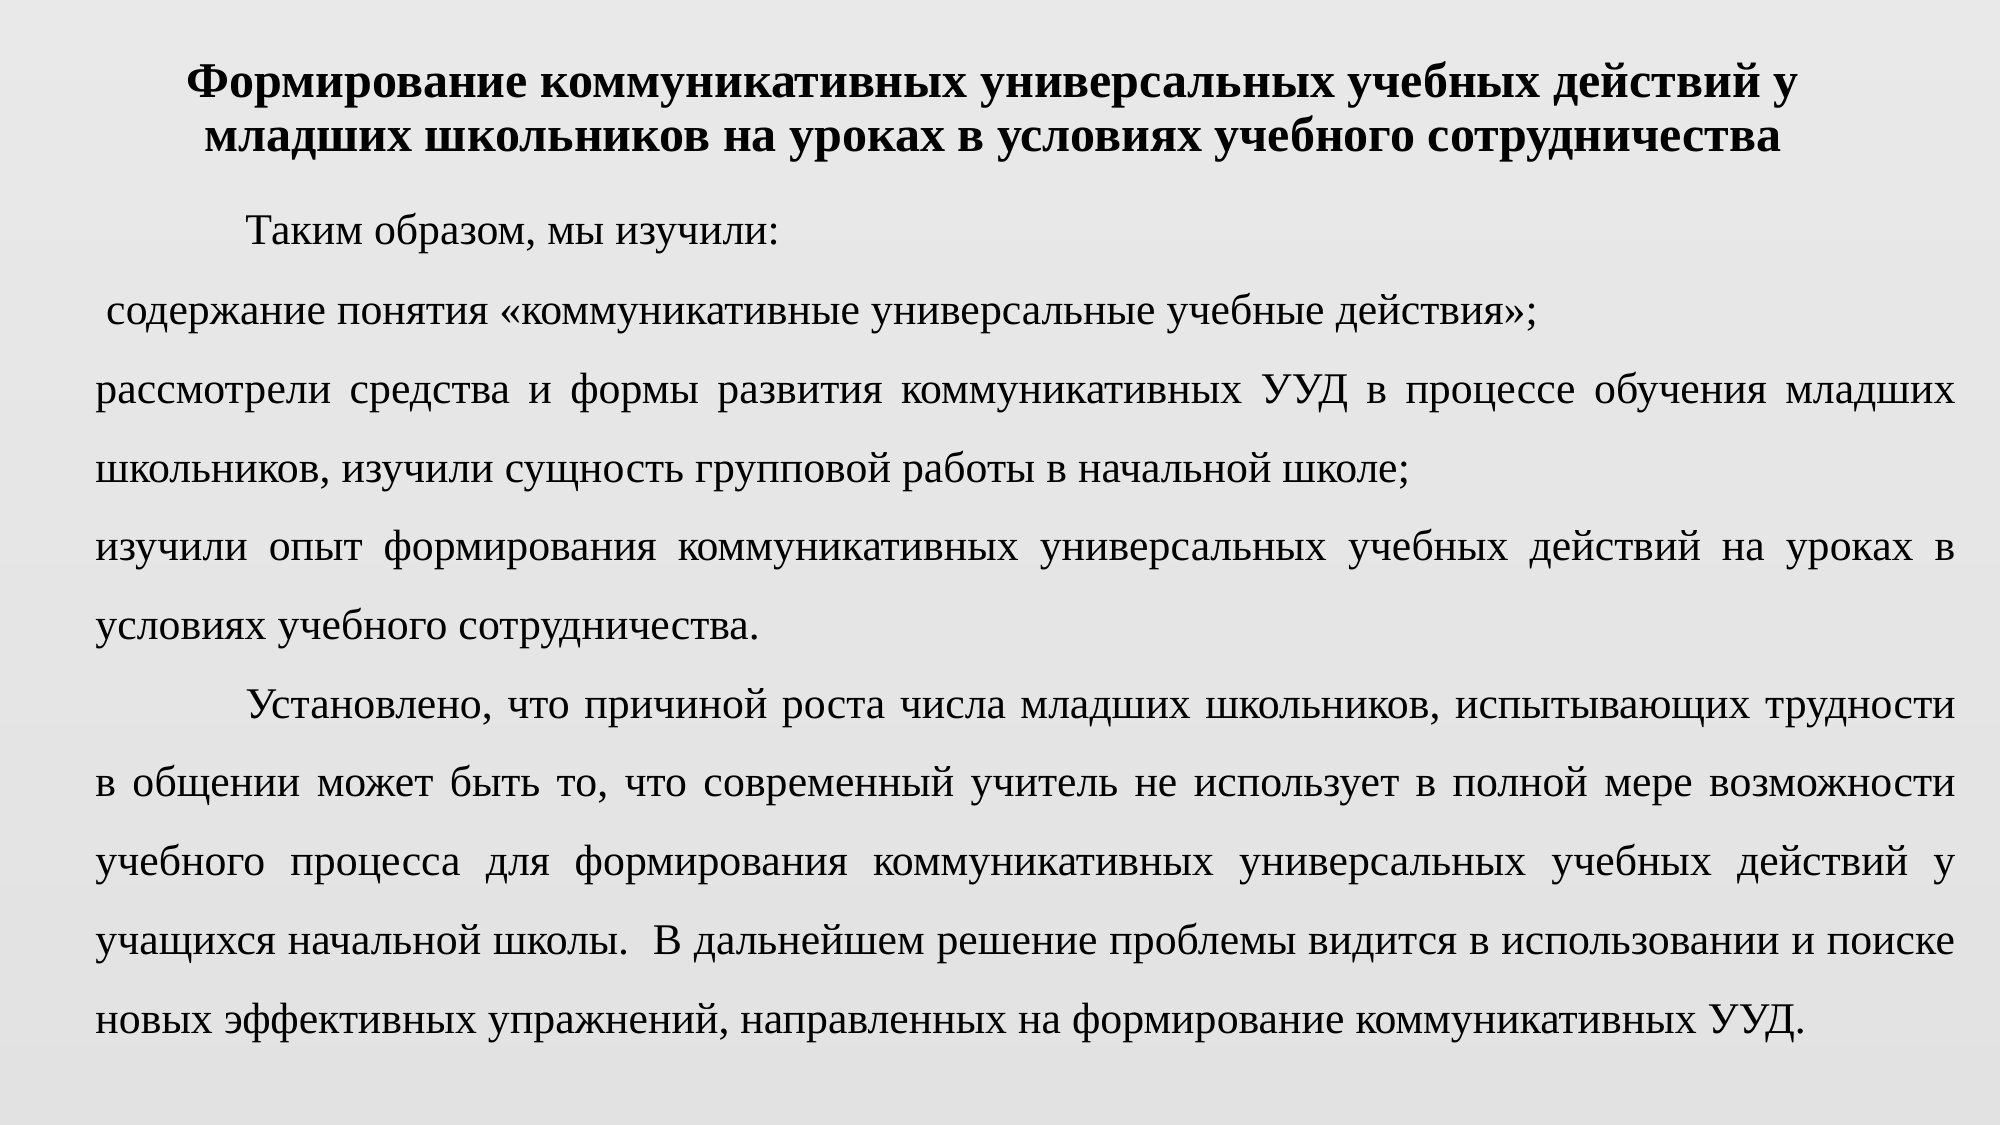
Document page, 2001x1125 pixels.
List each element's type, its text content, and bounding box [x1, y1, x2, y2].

text_box Таким образом, мы изучили: содержание понятия «коммуникативные универсальные учебные действия»; рассмотрели средства и формы развития коммуникативных УУД в процессе обучения младших школьников, изучили сущность групповой работы в начальной школе; изучили опыт формирования коммуникативных универсальных учебных действий на уроках в условиях учебного сотрудничества. Установлено, что причиной роста числа младших школьников, испытывающих трудности в общении может быть то, что современный учитель не использует в полной мере возможности учебного процесса для формирования коммуникативных универсальных учебных действий у учащихся начальной школы. В дальнейшем решение проблемы видится в использовании и поиске новых эффективных упражнений, направленных на формирование коммуникативных УУД. [42, 157, 1973, 1029]
list Формирование коммуникативных универсальных учебных действий у младших школьников на уроках в условиях учебного сотрудничества [130, 46, 1856, 157]
